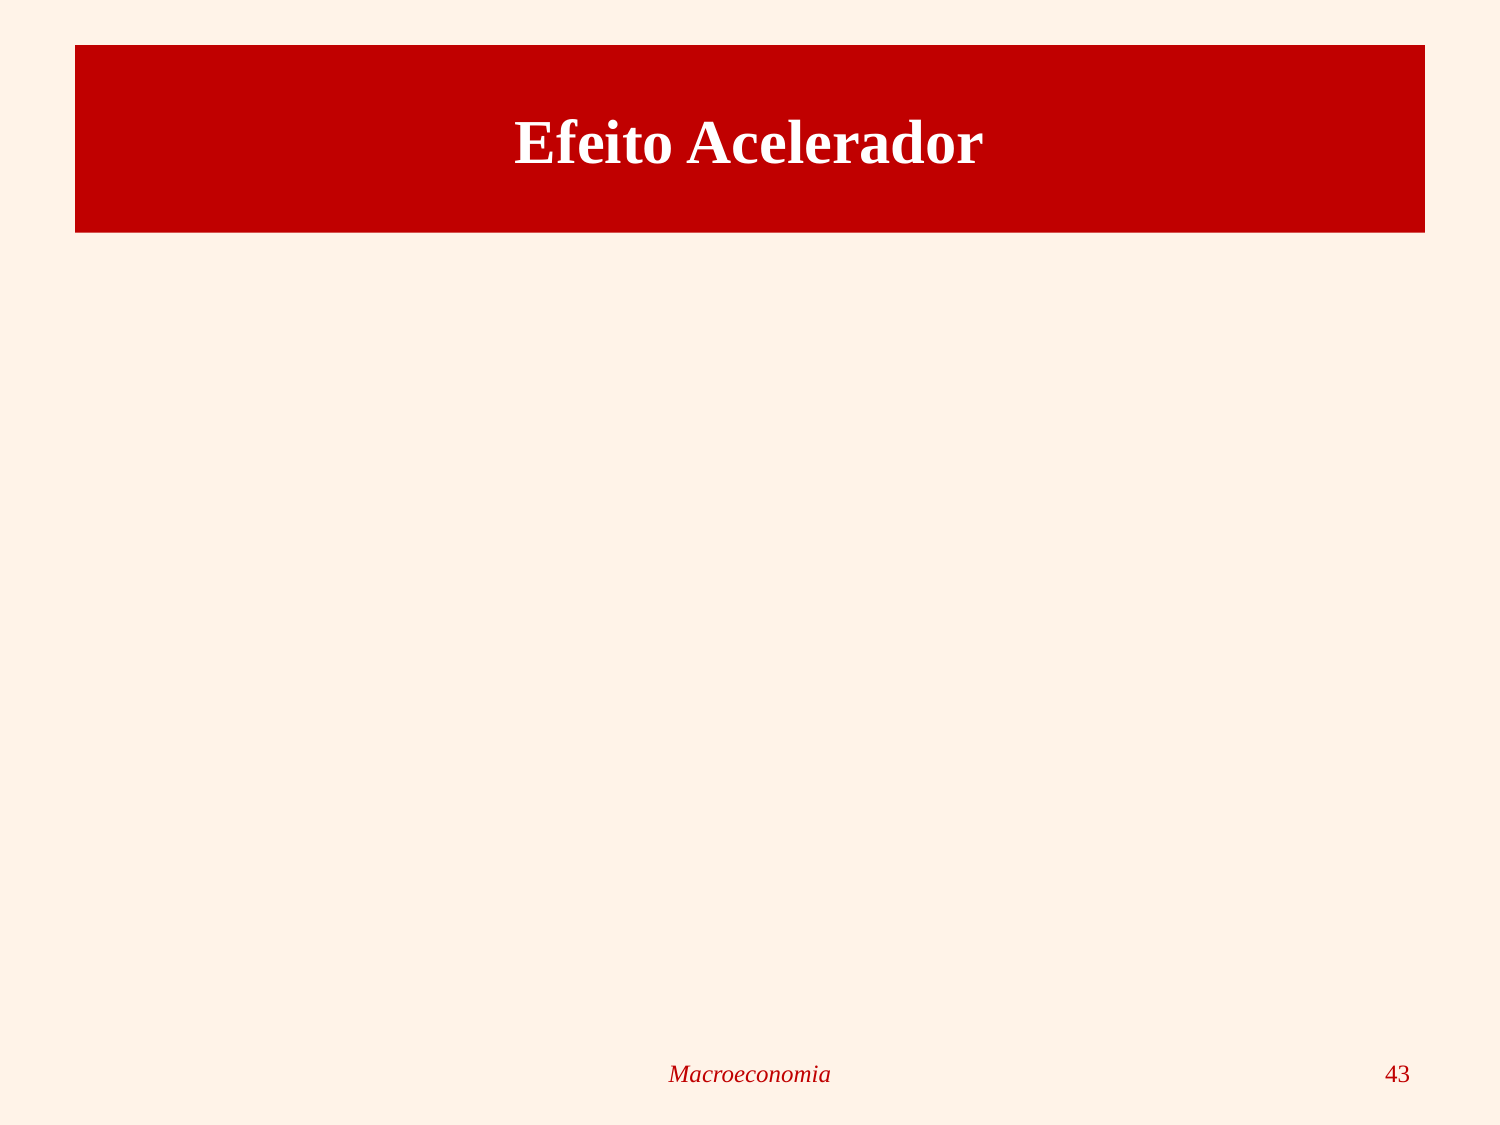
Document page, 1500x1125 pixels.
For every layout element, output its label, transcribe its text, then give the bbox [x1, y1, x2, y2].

slide_number 43 [1074, 1042, 1425, 1103]
title Efeito Acelerador [75, 45, 1425, 233]
footer Macroeconomia [512, 1042, 988, 1103]
